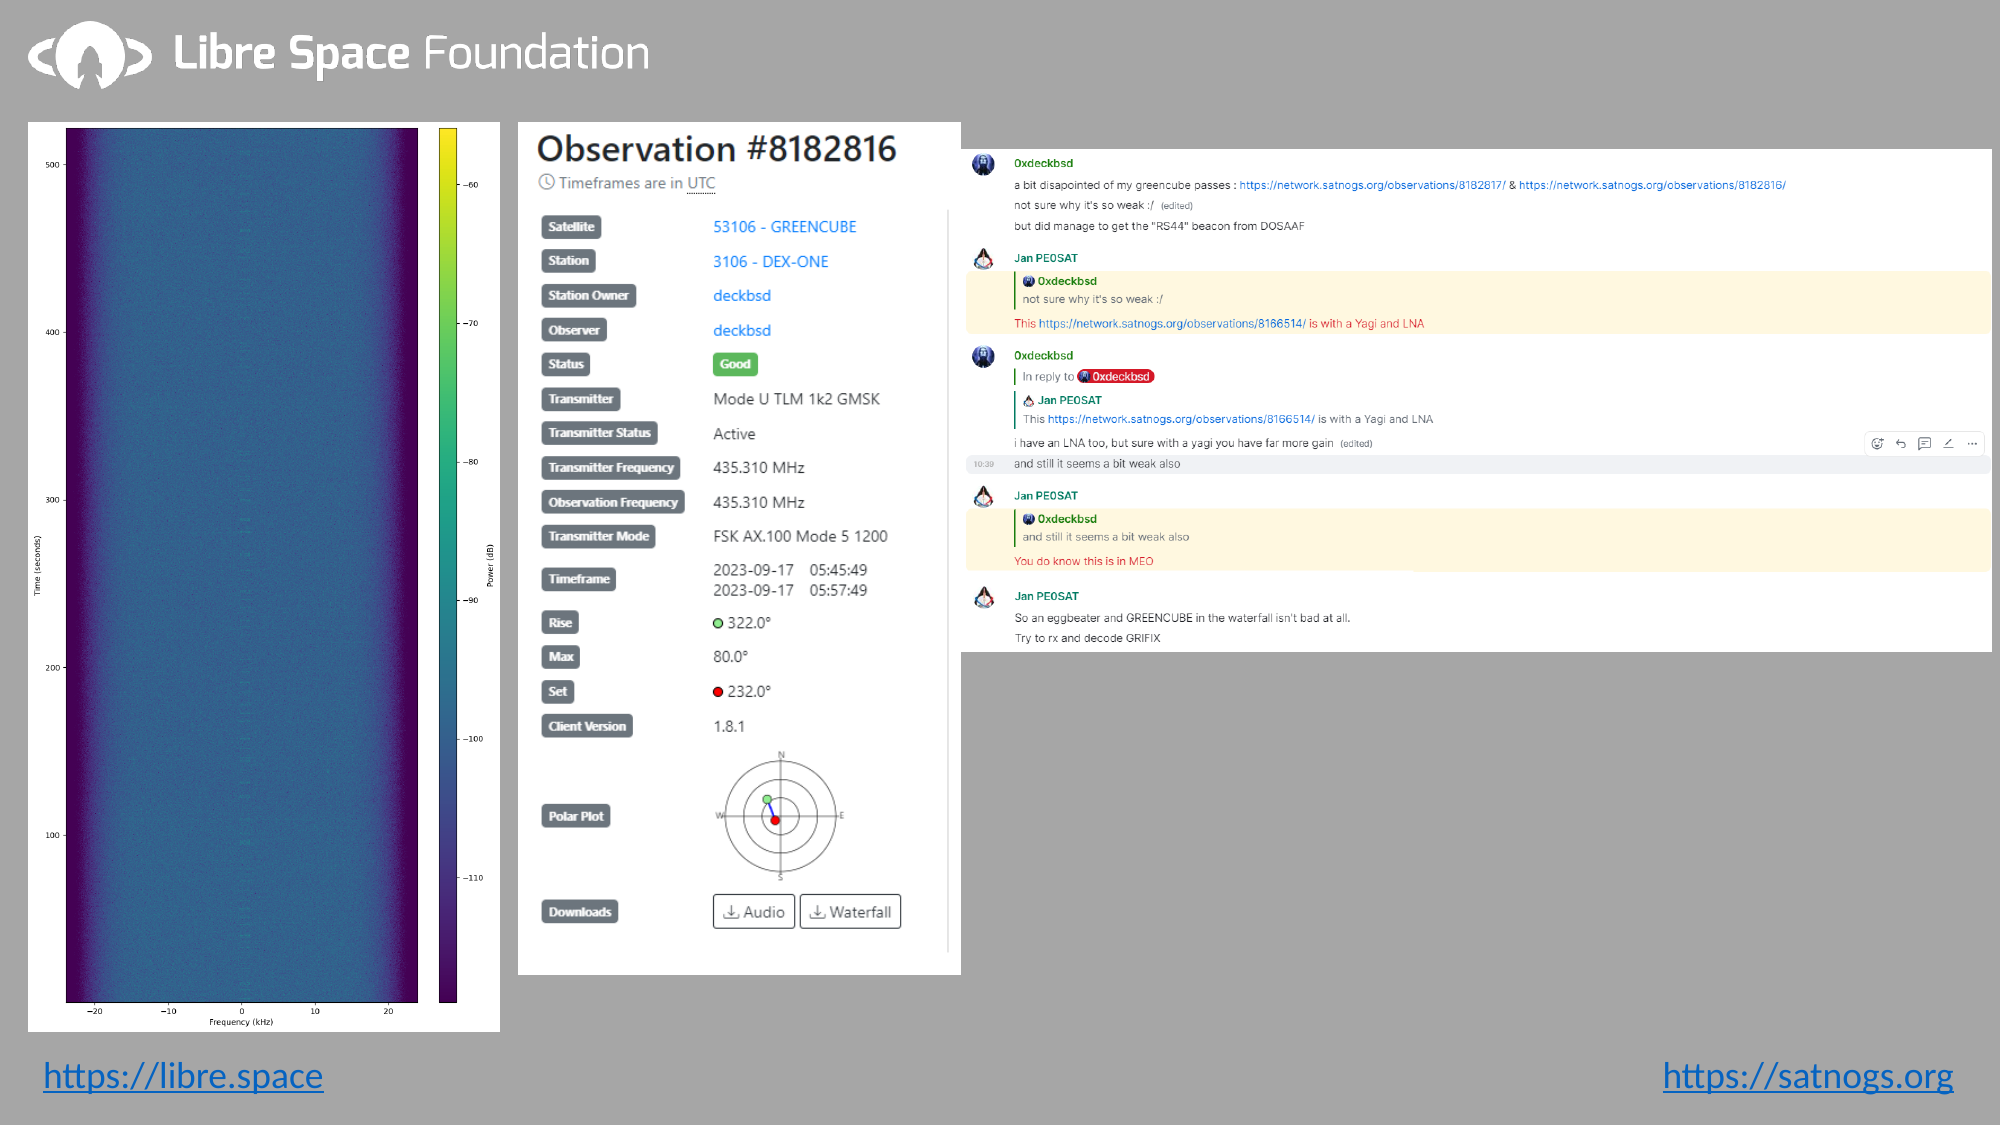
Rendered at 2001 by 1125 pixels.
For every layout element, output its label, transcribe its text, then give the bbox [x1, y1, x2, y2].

picture [28, 20, 648, 89]
picture [518, 122, 1992, 975]
text_box https://satnogs.org [1647, 1043, 1970, 1103]
picture [28, 122, 500, 1032]
text_box https://libre.space [28, 1043, 851, 1103]
